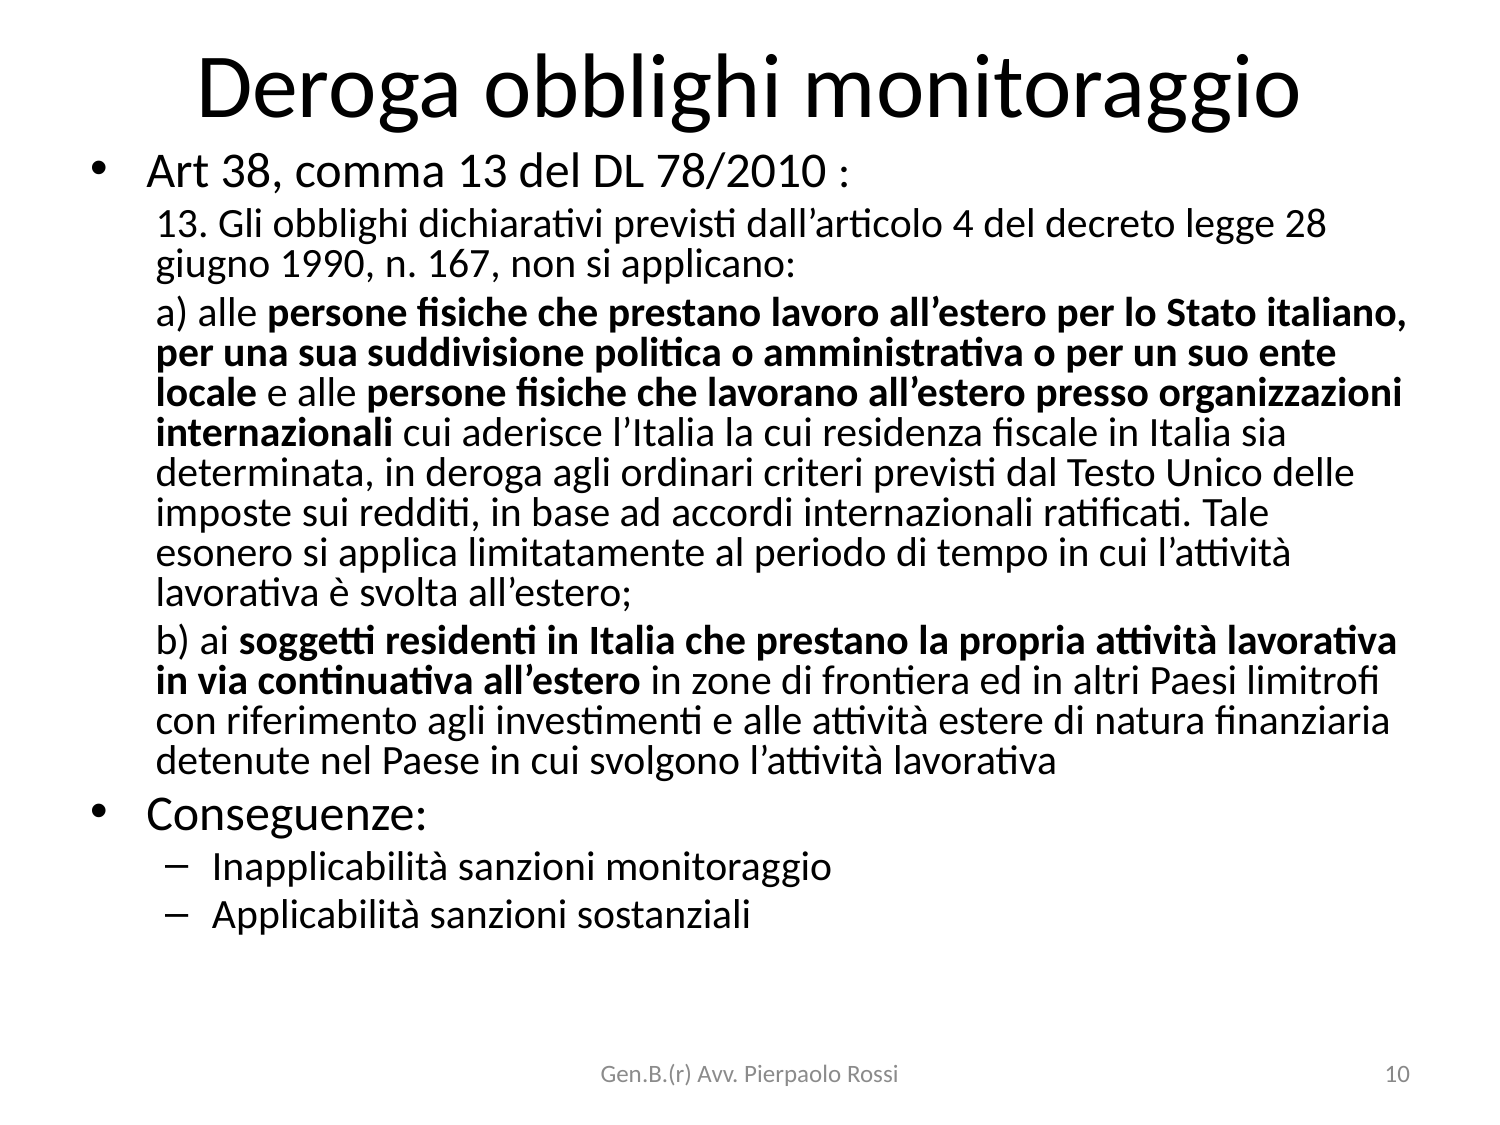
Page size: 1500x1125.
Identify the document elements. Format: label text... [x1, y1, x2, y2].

slide_number 10 [1074, 1043, 1425, 1103]
list Art 38, comma 13 del DL 78/2010 : 13. Gli obblighi dichiarativi previsti dall’articolo 4 del decreto legge 28 giugno 1990, n. 167, non si applicano: a) alle persone fisiche che prestano lavoro all’estero per lo Stato italiano, per una sua suddivisione politica o amministrativa o per un suo ente locale e alle persone fisiche che lavorano all’estero presso organizzazioni internazionali cui aderisce l’Italia la cui residenza fiscale in Italia sia determinata, in deroga agli ordinari criteri previsti dal Testo Unico delle imposte sui redditi, in base ad accordi internazionali ratificati. Tale esonero si applica limitatamente al periodo di tempo in cui l’attività lavorativa è svolta all’estero; b) ai soggetti residenti in Italia che prestano la propria attività lavorativa in via continuativa all’estero in zone di frontiera ed in altri Paesi limitrofi con riferimento agli investimenti e alle attività estere di natura finanziaria detenute nel Paese in cui svolgono l’attività lavorativa Conseguenze: Inapplicabilità sanzioni monitoraggio Applicabilità sanzioni sostanziali [75, 142, 1425, 1043]
footer Gen.B.(r) Avv. Pierpaolo Rossi [512, 1042, 988, 1103]
title Deroga obblighi monitoraggio [75, 22, 1425, 139]
